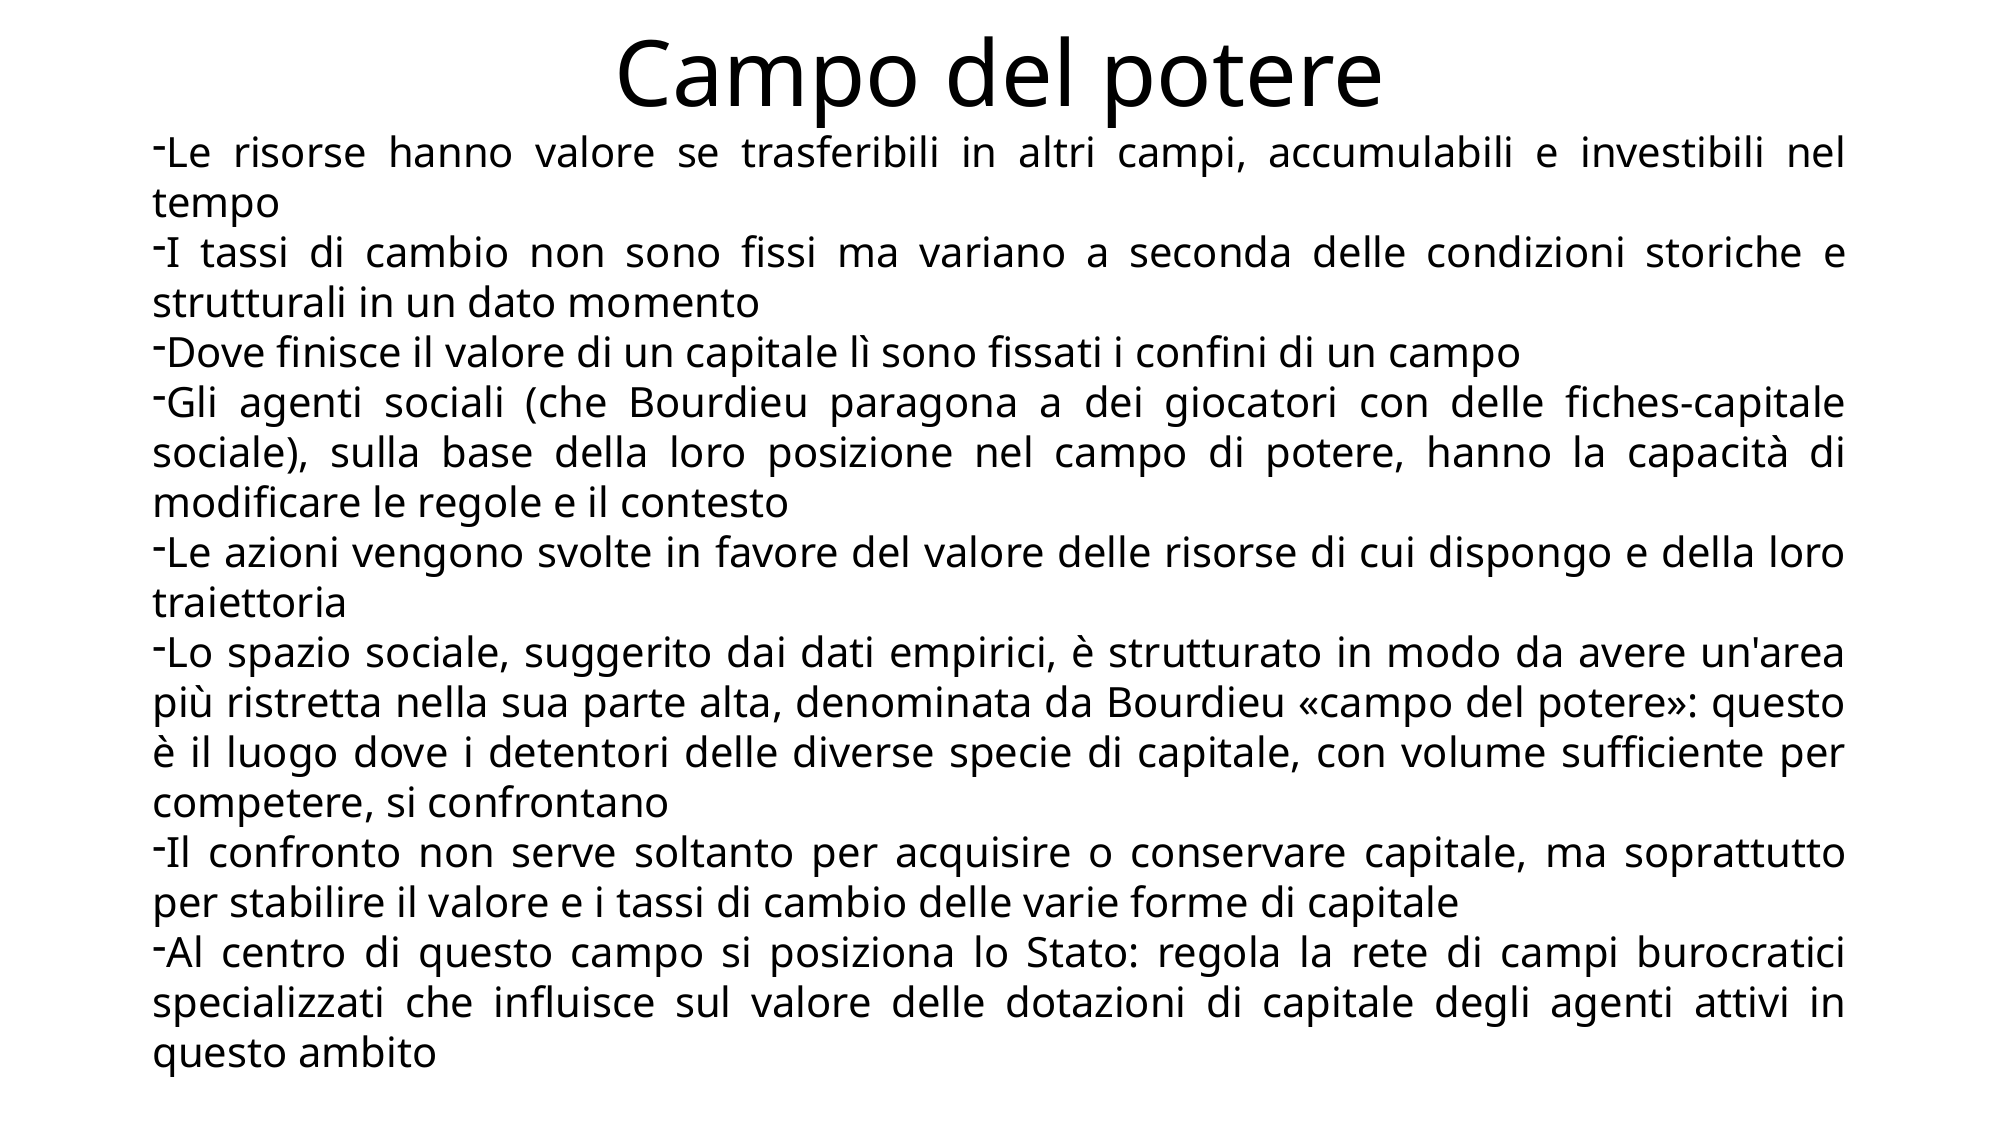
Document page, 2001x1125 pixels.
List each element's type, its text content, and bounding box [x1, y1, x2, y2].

title Campo del potere [137, 0, 1863, 118]
list Le risorse hanno valore se trasferibili in altri campi, accumulabili e investibili nel tempo I tassi di cambio non sono fissi ma variano a seconda delle condizioni storiche e strutturali in un dato momento Dove finisce il valore di un capitale lì sono fissati i confini di un campo Gli agenti sociali (che Bourdieu paragona a dei giocatori con delle fiches-capitale sociale), sulla base della loro posizione nel campo di potere, hanno la capacità di modificare le regole e il contesto Le azioni vengono svolte in favore del valore delle risorse di cui dispongo e della loro traiettoria Lo spazio sociale, suggerito dai dati empirici, è strutturato in modo da avere un'area più ristretta nella sua parte alta, denominata da Bourdieu «campo del potere»: questo è il luogo dove i detentori delle diverse specie di capitale, con volume sufficiente per competere, si confrontano Il confronto non serve soltanto per acquisire o conservare capitale, ma soprattutto per stabilire il valore e i tassi di cambio delle varie forme di capitale Al centro di questo campo si posiziona lo Stato: regola la rete di campi burocratici specializzati che influisce sul valore delle dotazioni di capitale degli agenti attivi in questo ambito [137, 118, 1863, 1092]
